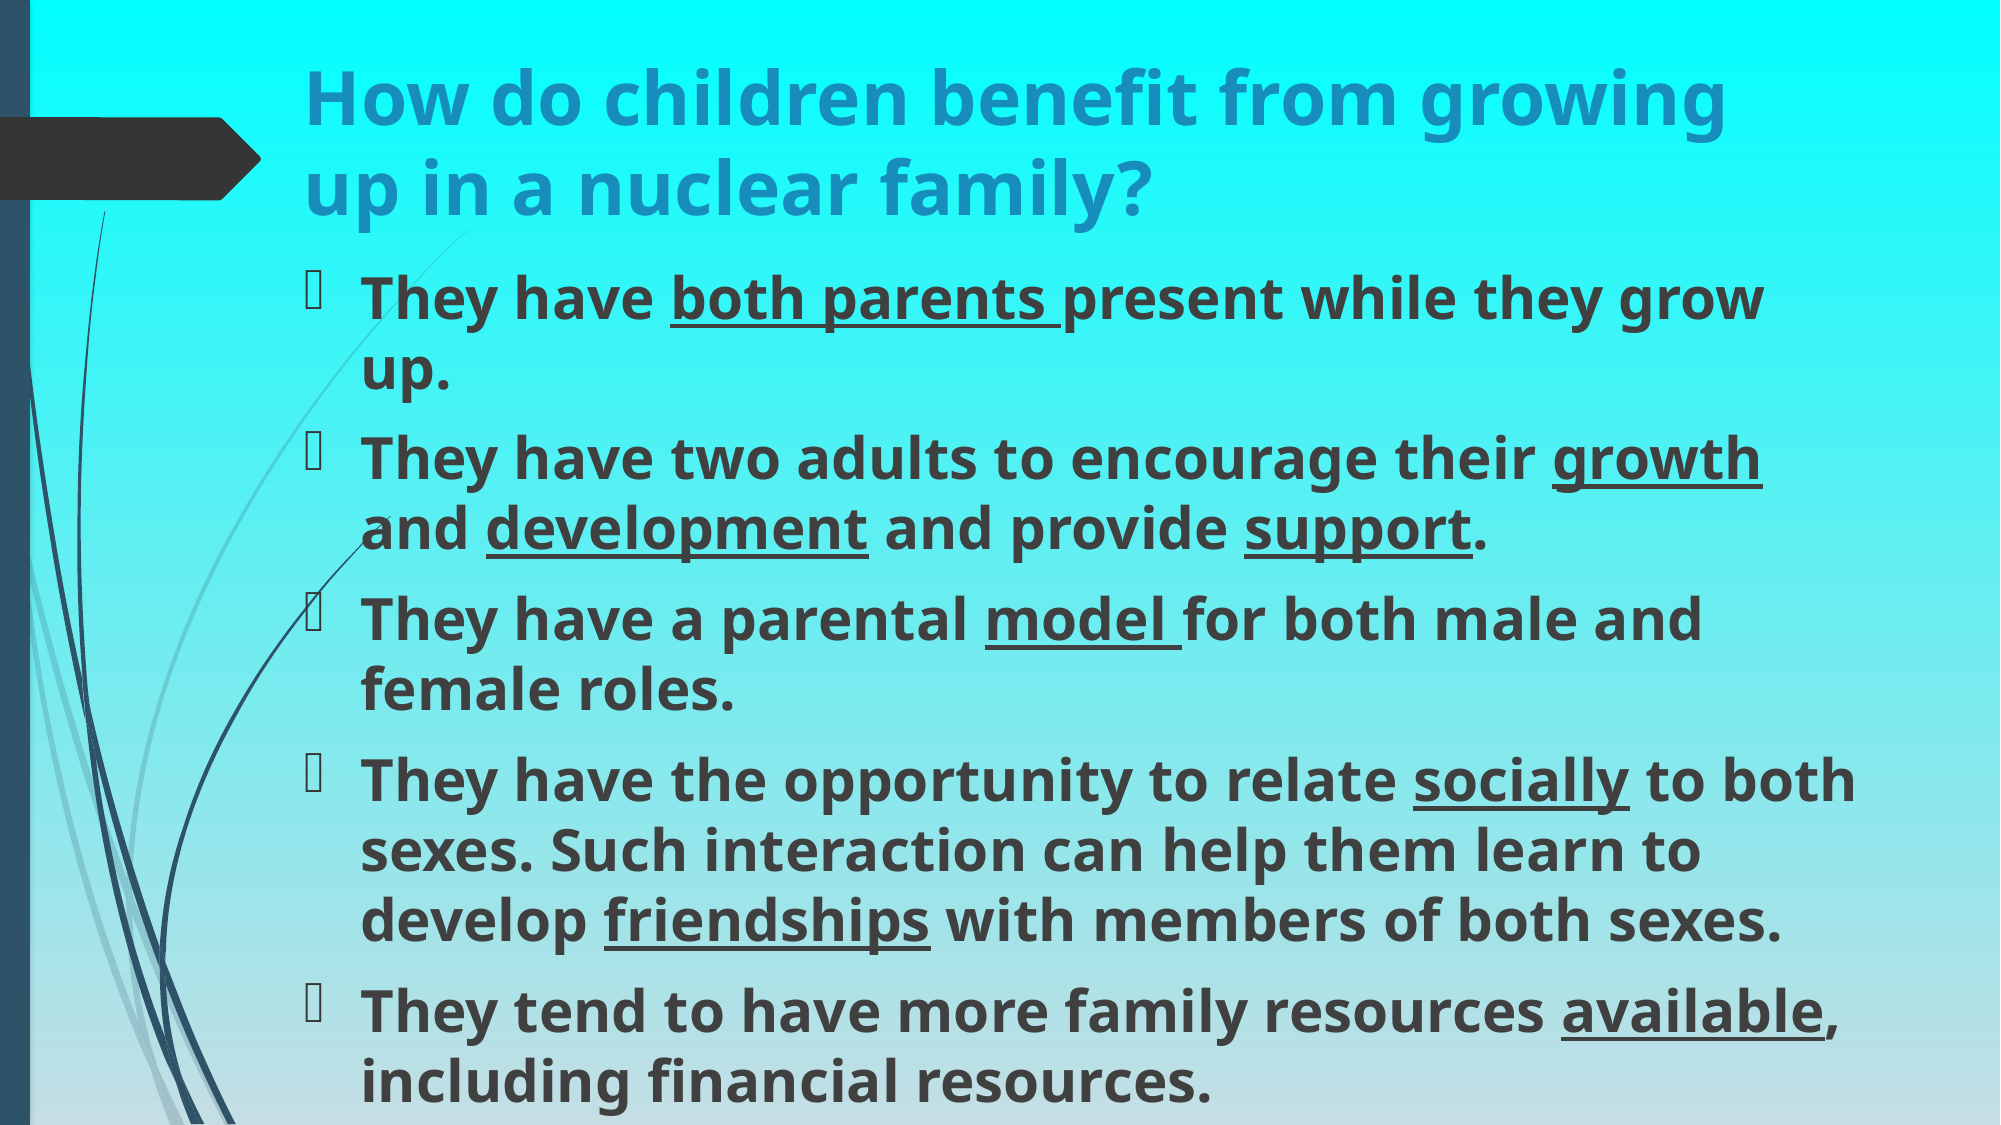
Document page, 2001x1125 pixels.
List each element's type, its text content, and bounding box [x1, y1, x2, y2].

list They have both parents present while they grow up. They have two adults to encourage their growth and development and provide support. They have a parental model for both male and female roles. They have the opportunity to relate socially to both sexes. Such interaction can help them learn to develop friendships with members of both sexes. They tend to have more family resources available, including financial resources. [288, 253, 1888, 1091]
title How do children benefit from growing up in a nuclear family? [288, 43, 1751, 253]
